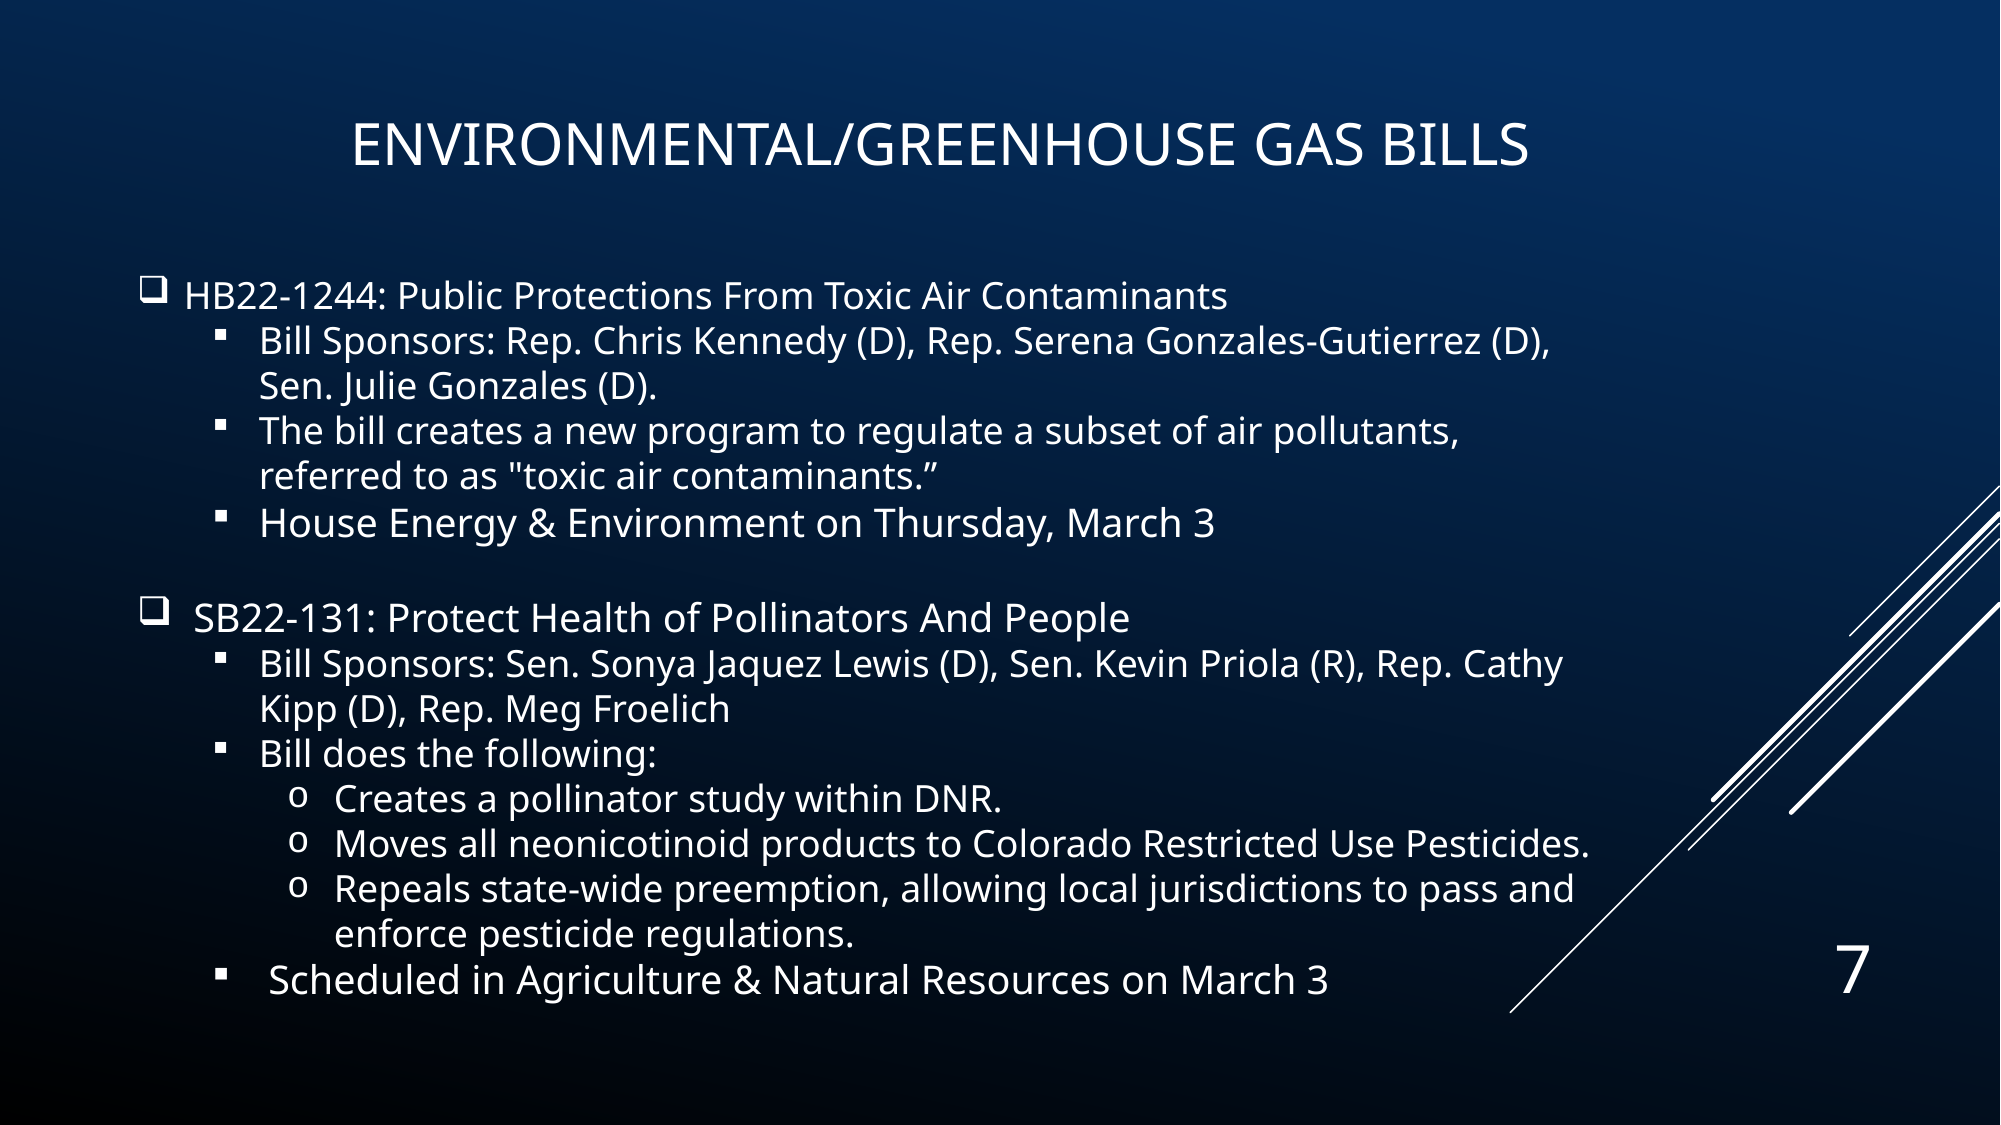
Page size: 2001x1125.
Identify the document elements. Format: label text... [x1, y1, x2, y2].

slide_number 7 [1700, 915, 1888, 1025]
text_box HB22-1244: Public Protections From Toxic Air Contaminants Bill Sponsors: Rep. Chris Kennedy (D), Rep. Serena Gonzales-Gutierrez (D), Sen. Julie Gonzales (D). The bill creates a new program to regulate a subset of air pollutants, referred to as "toxic air contaminants.” House Energy & Environment on Thursday, March 3 SB22-131: Protect Health of Pollinators And People Bill Sponsors: Sen. Sonya Jaquez Lewis (D), Sen. Kevin Priola (R), Rep. Cathy Kipp (D), Rep. Meg Froelich Bill does the following: Creates a pollinator study within DNR. Moves all neonicotinoid products to Colorado Restricted Use Pesticides. Repeals state-wide preemption, allowing local jurisdictions to pass and enforce pesticide regulations. Scheduled in Agriculture & Natural Resources on March 3 [122, 265, 1624, 1010]
title Environmental/Greenhouse Gas Bills [144, 25, 1738, 259]
